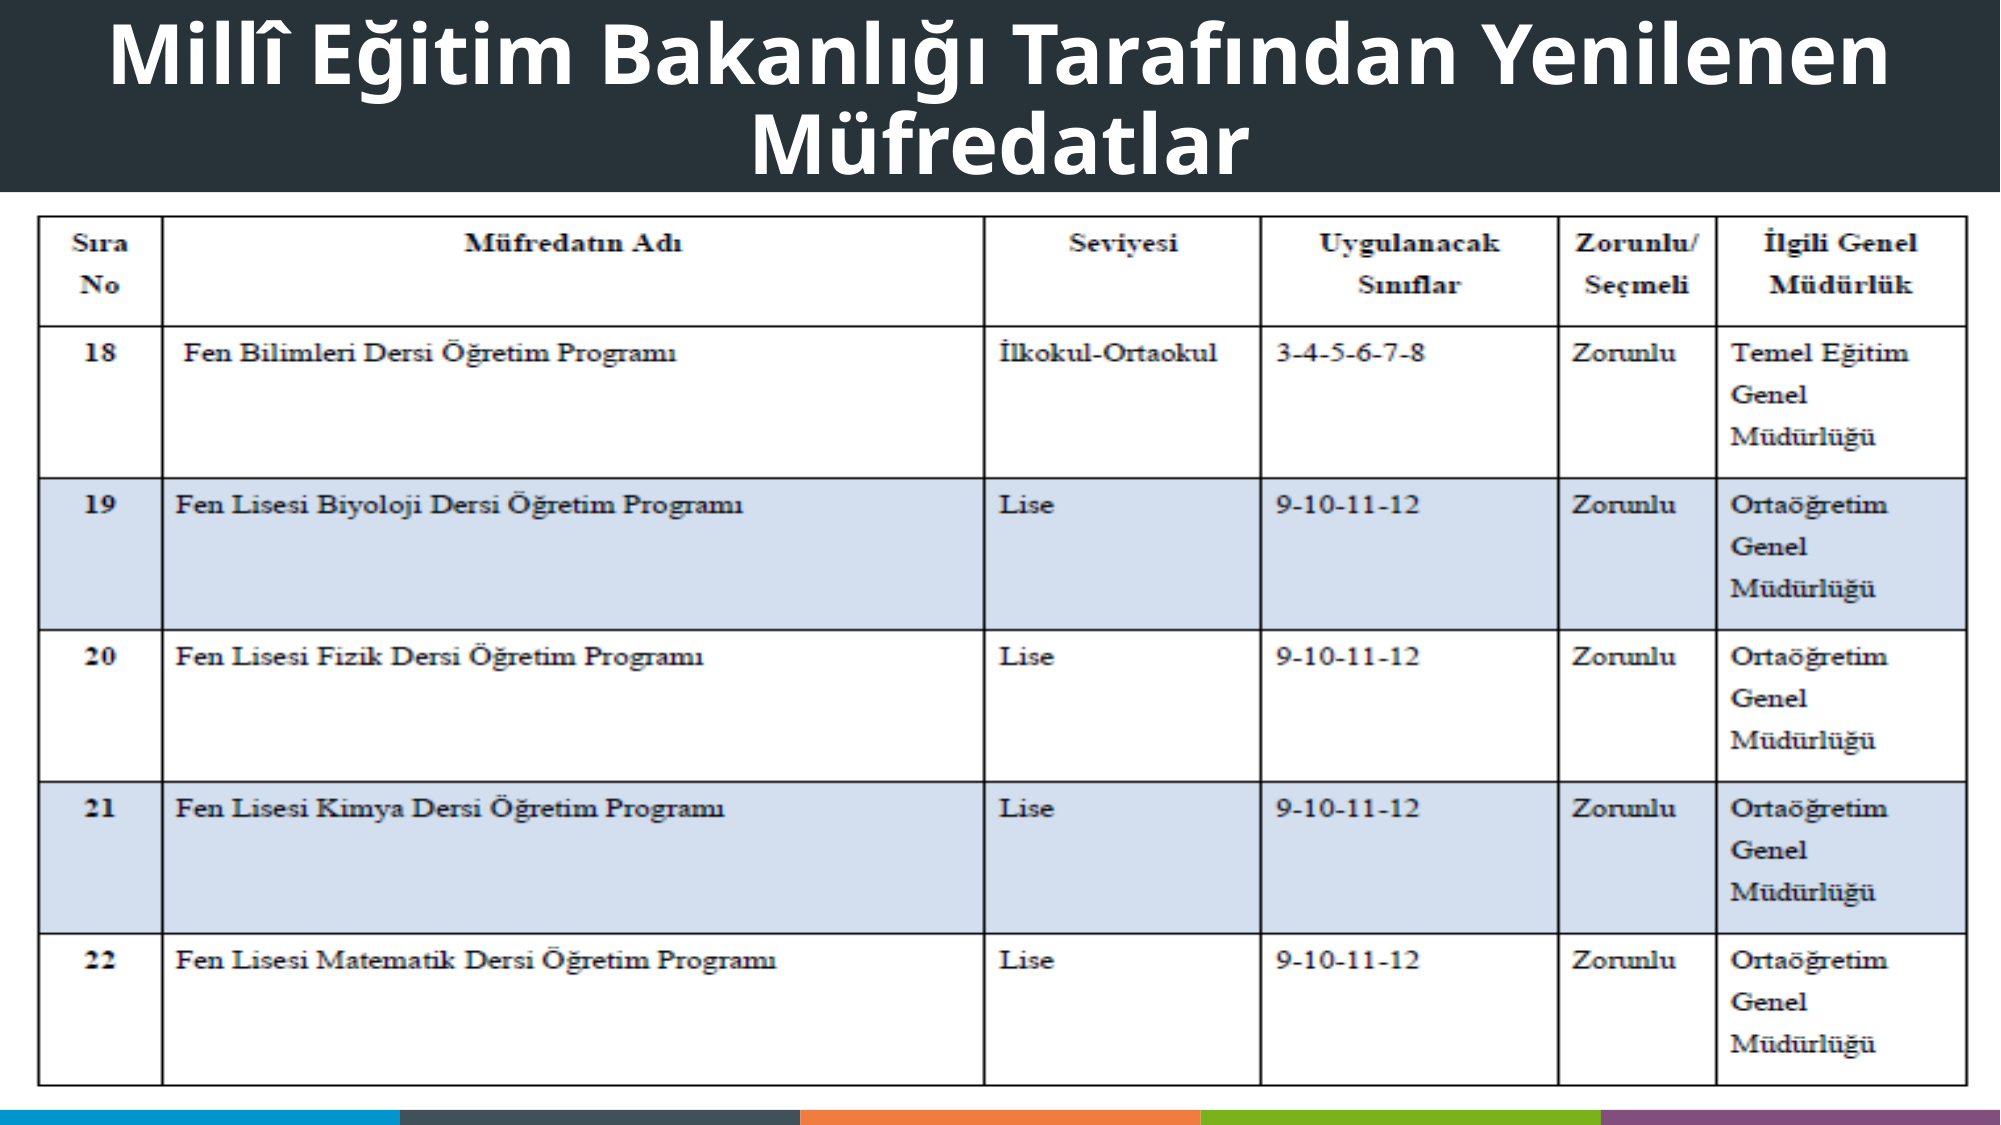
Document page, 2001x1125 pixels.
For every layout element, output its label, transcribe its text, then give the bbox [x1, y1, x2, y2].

picture [25, 208, 1982, 1097]
title Millî Eğitim Bakanlığı Tarafından Yenilenen Müfredatlar [0, 40, 2000, 166]
